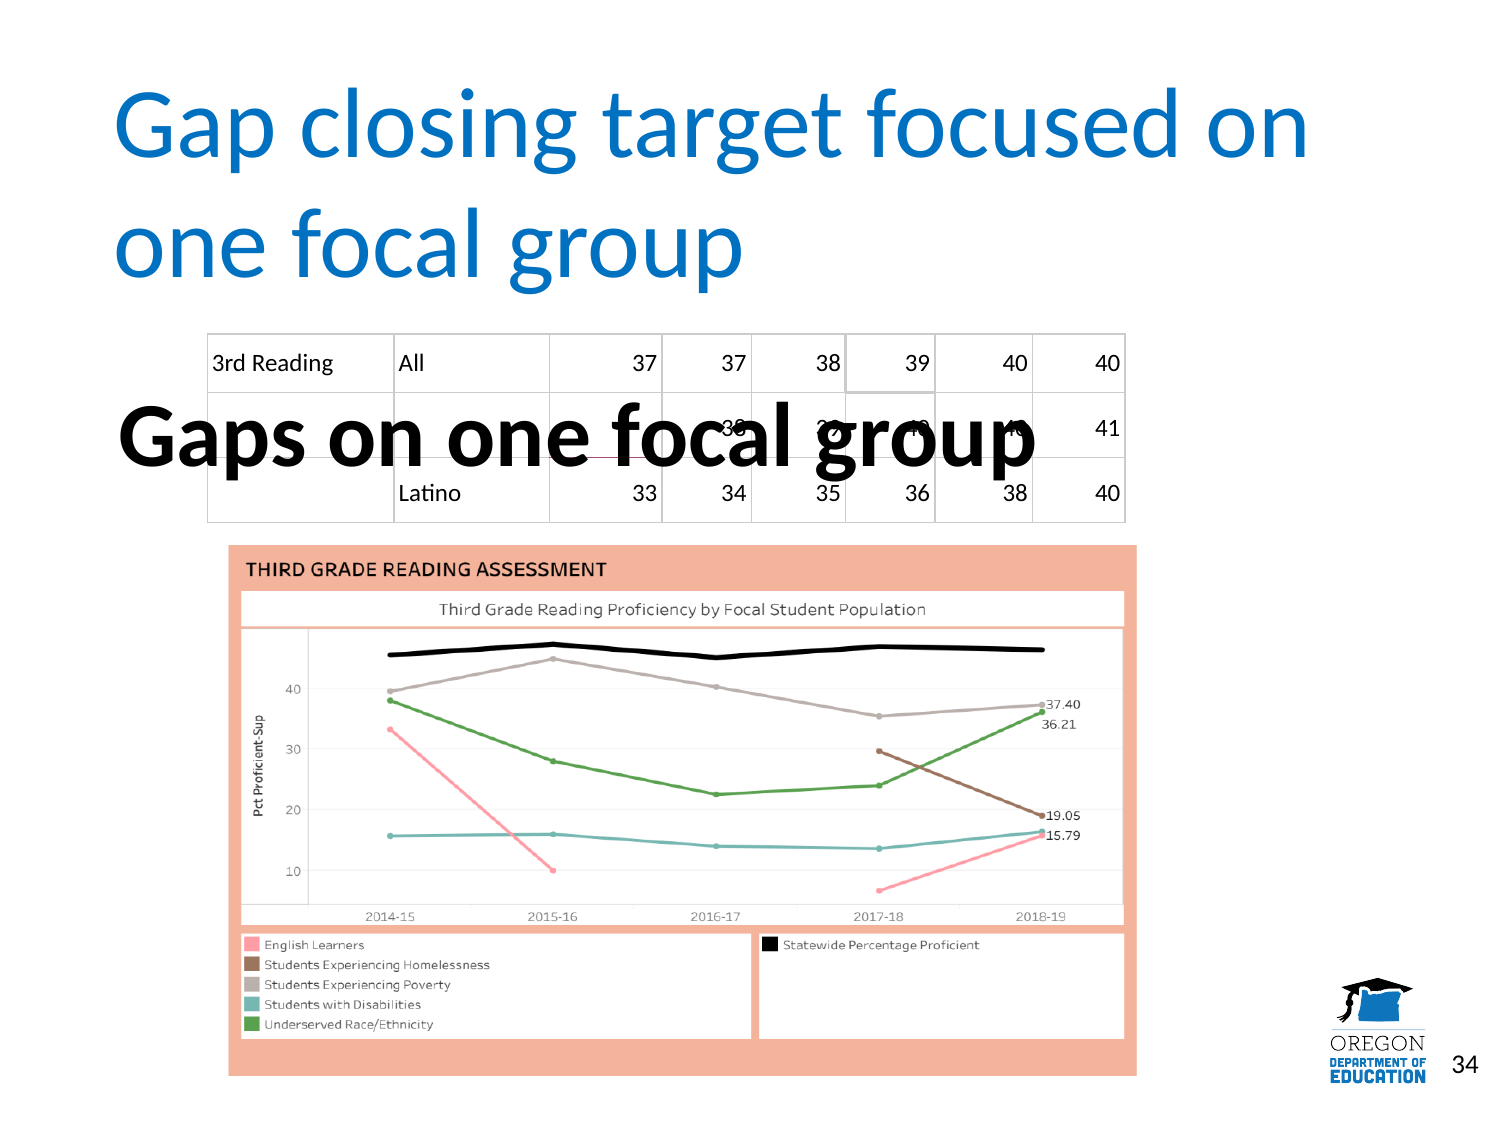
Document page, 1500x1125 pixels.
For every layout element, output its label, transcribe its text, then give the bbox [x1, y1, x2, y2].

text_box Gap closing target focused on one focal group [98, 42, 1433, 289]
picture [1299, 954, 1454, 1110]
slide_number 34 [1403, 1038, 1494, 1125]
title Gaps on one focal group [103, 327, 1397, 546]
picture [193, 545, 1179, 1076]
